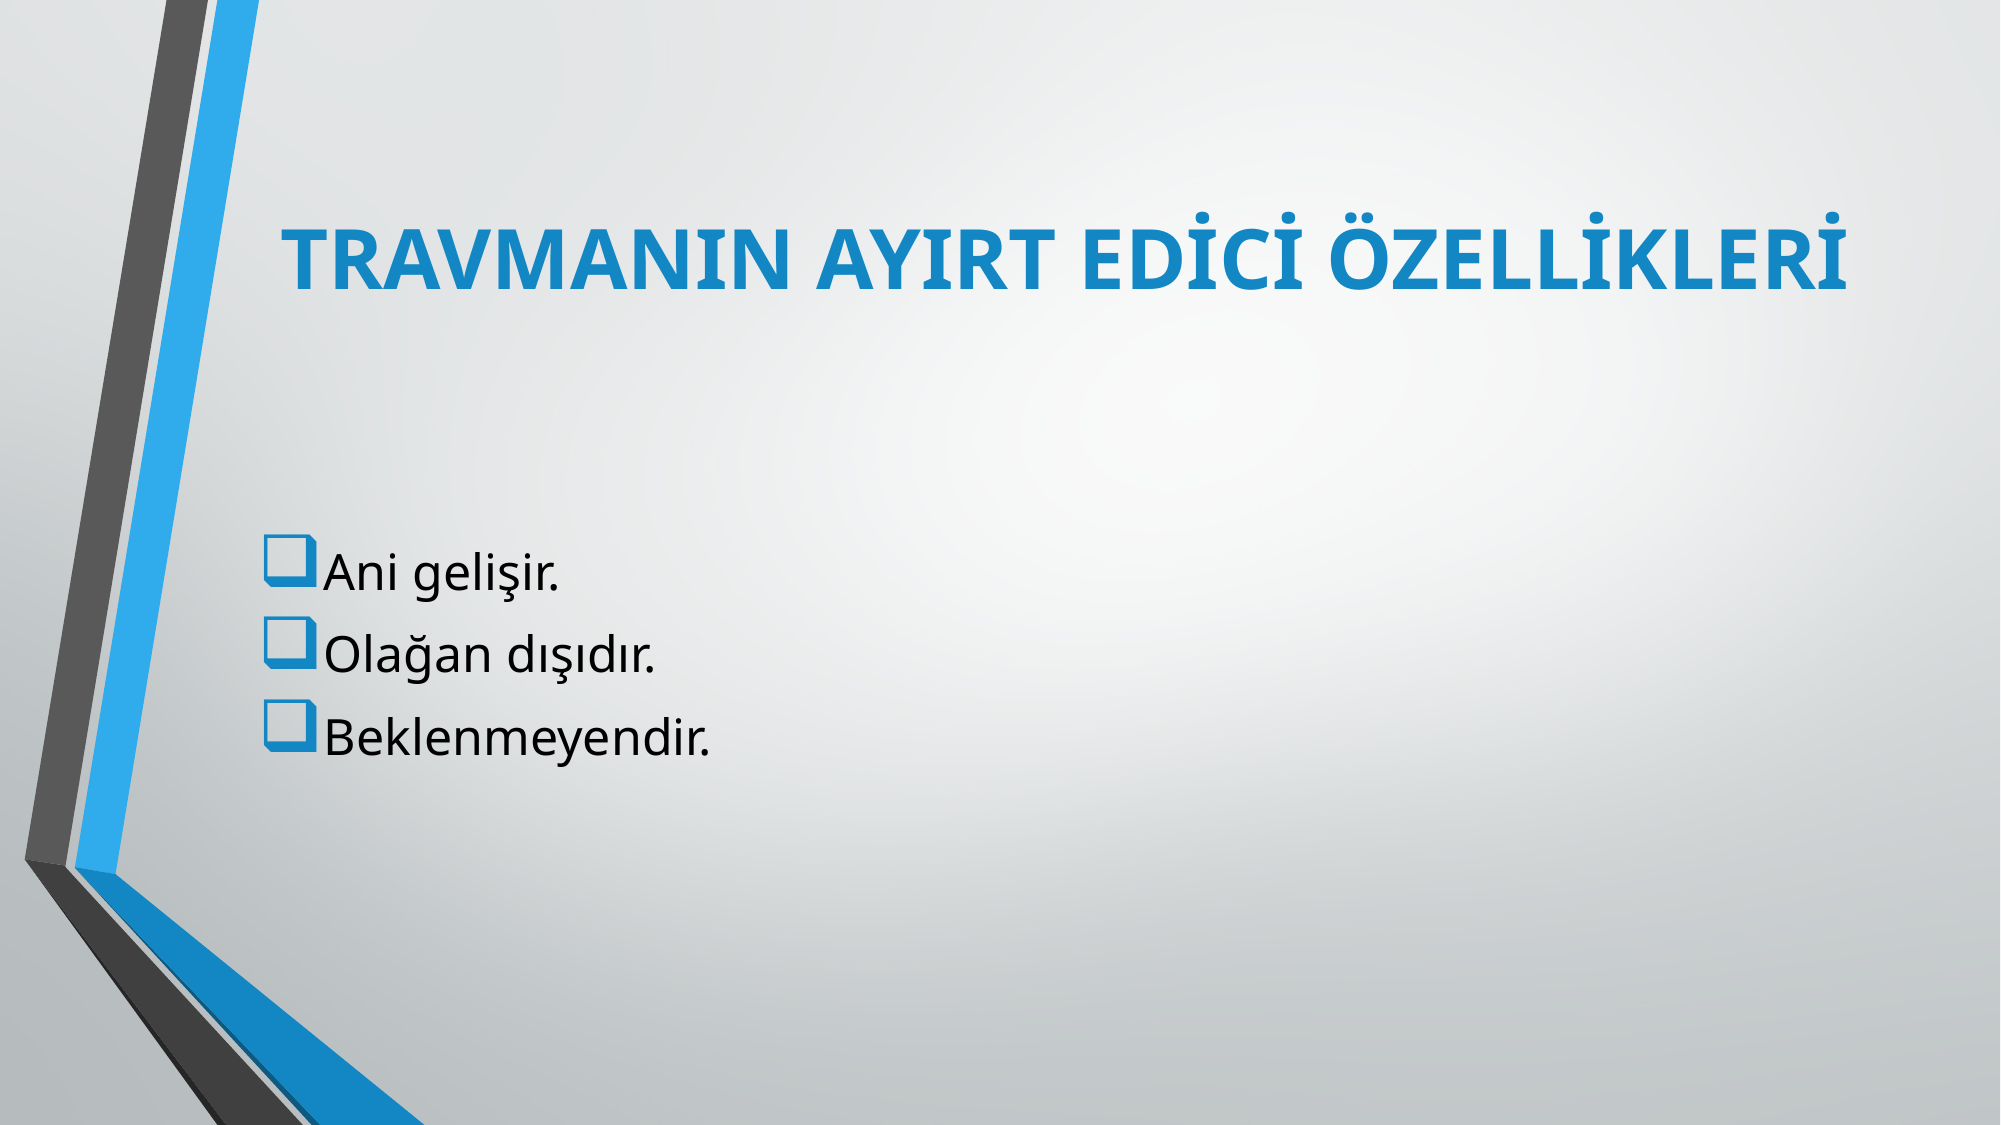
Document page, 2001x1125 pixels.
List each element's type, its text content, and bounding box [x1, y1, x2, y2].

title TRAVMANIN AYIRT EDİCİ ÖZELLİKLERİ [243, 112, 1887, 400]
list Ani gelişir. Olağan dışıdır. Beklenmeyendir. [243, 437, 1887, 950]
